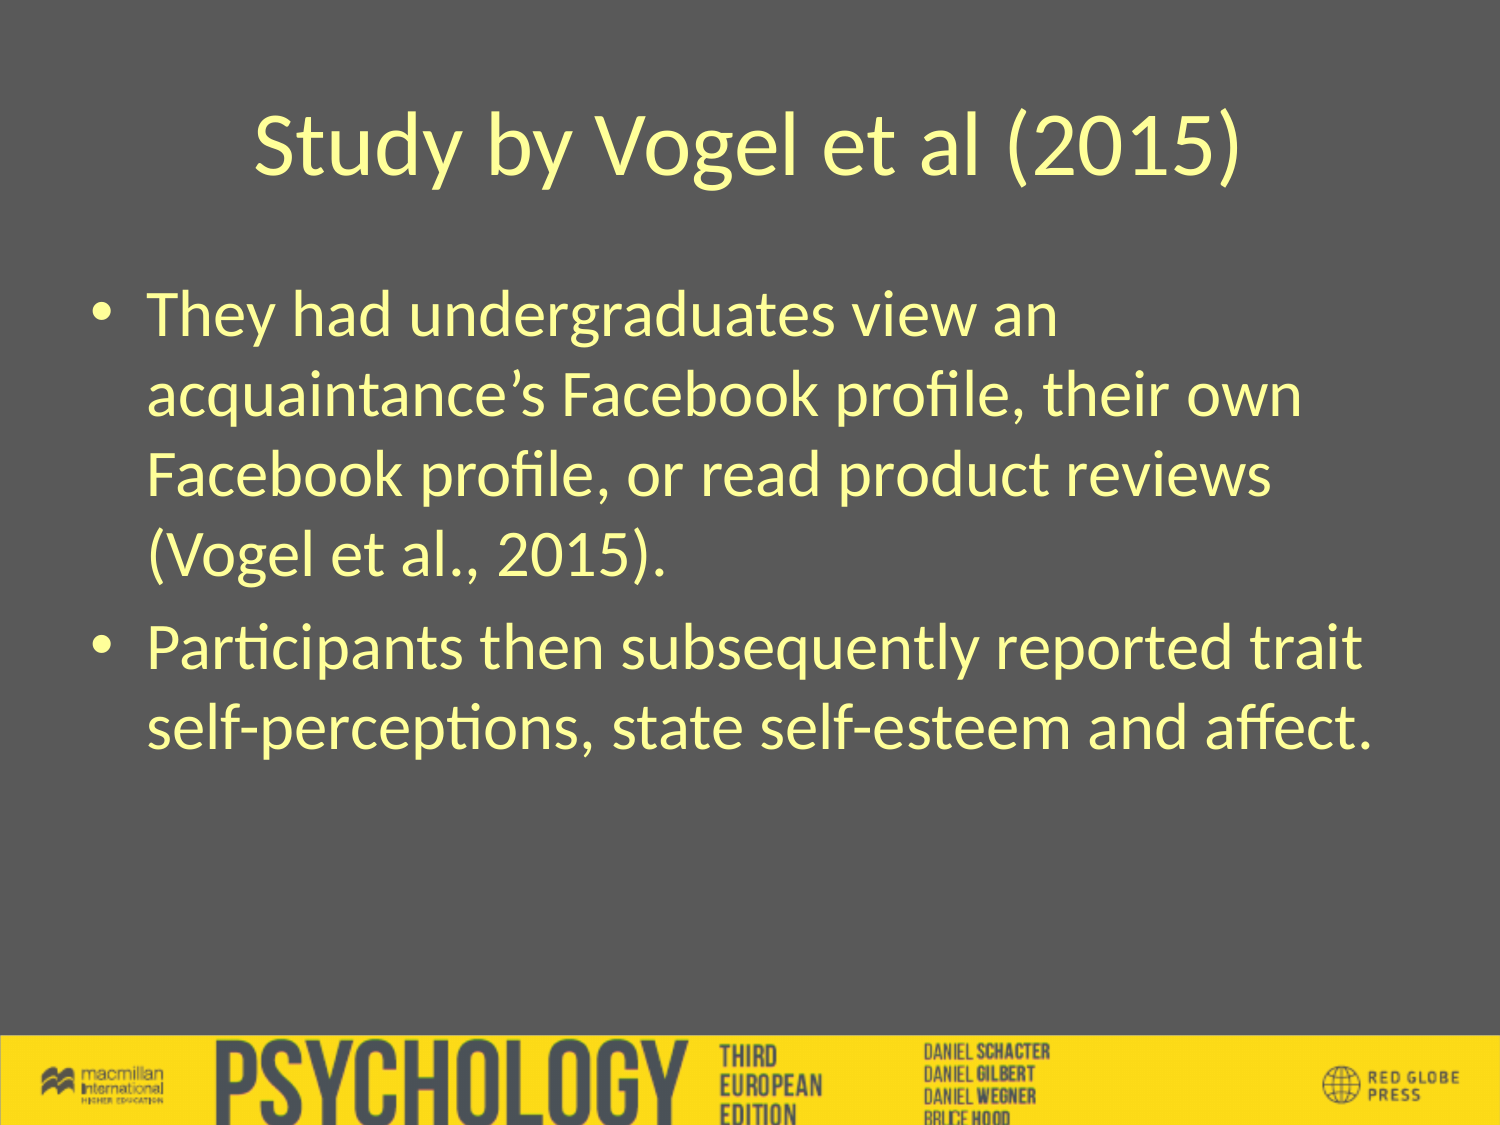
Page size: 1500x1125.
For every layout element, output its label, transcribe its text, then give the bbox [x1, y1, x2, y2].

title Study by Vogel et al (2015) [75, 45, 1425, 233]
picture [2, 1036, 1499, 1125]
list They had undergraduates view an acquaintance’s Facebook profile, their own Facebook profile, or read product reviews (Vogel et al., 2015). Participants then subsequently reported trait self-perceptions, state self-esteem and affect. [75, 262, 1425, 1005]
